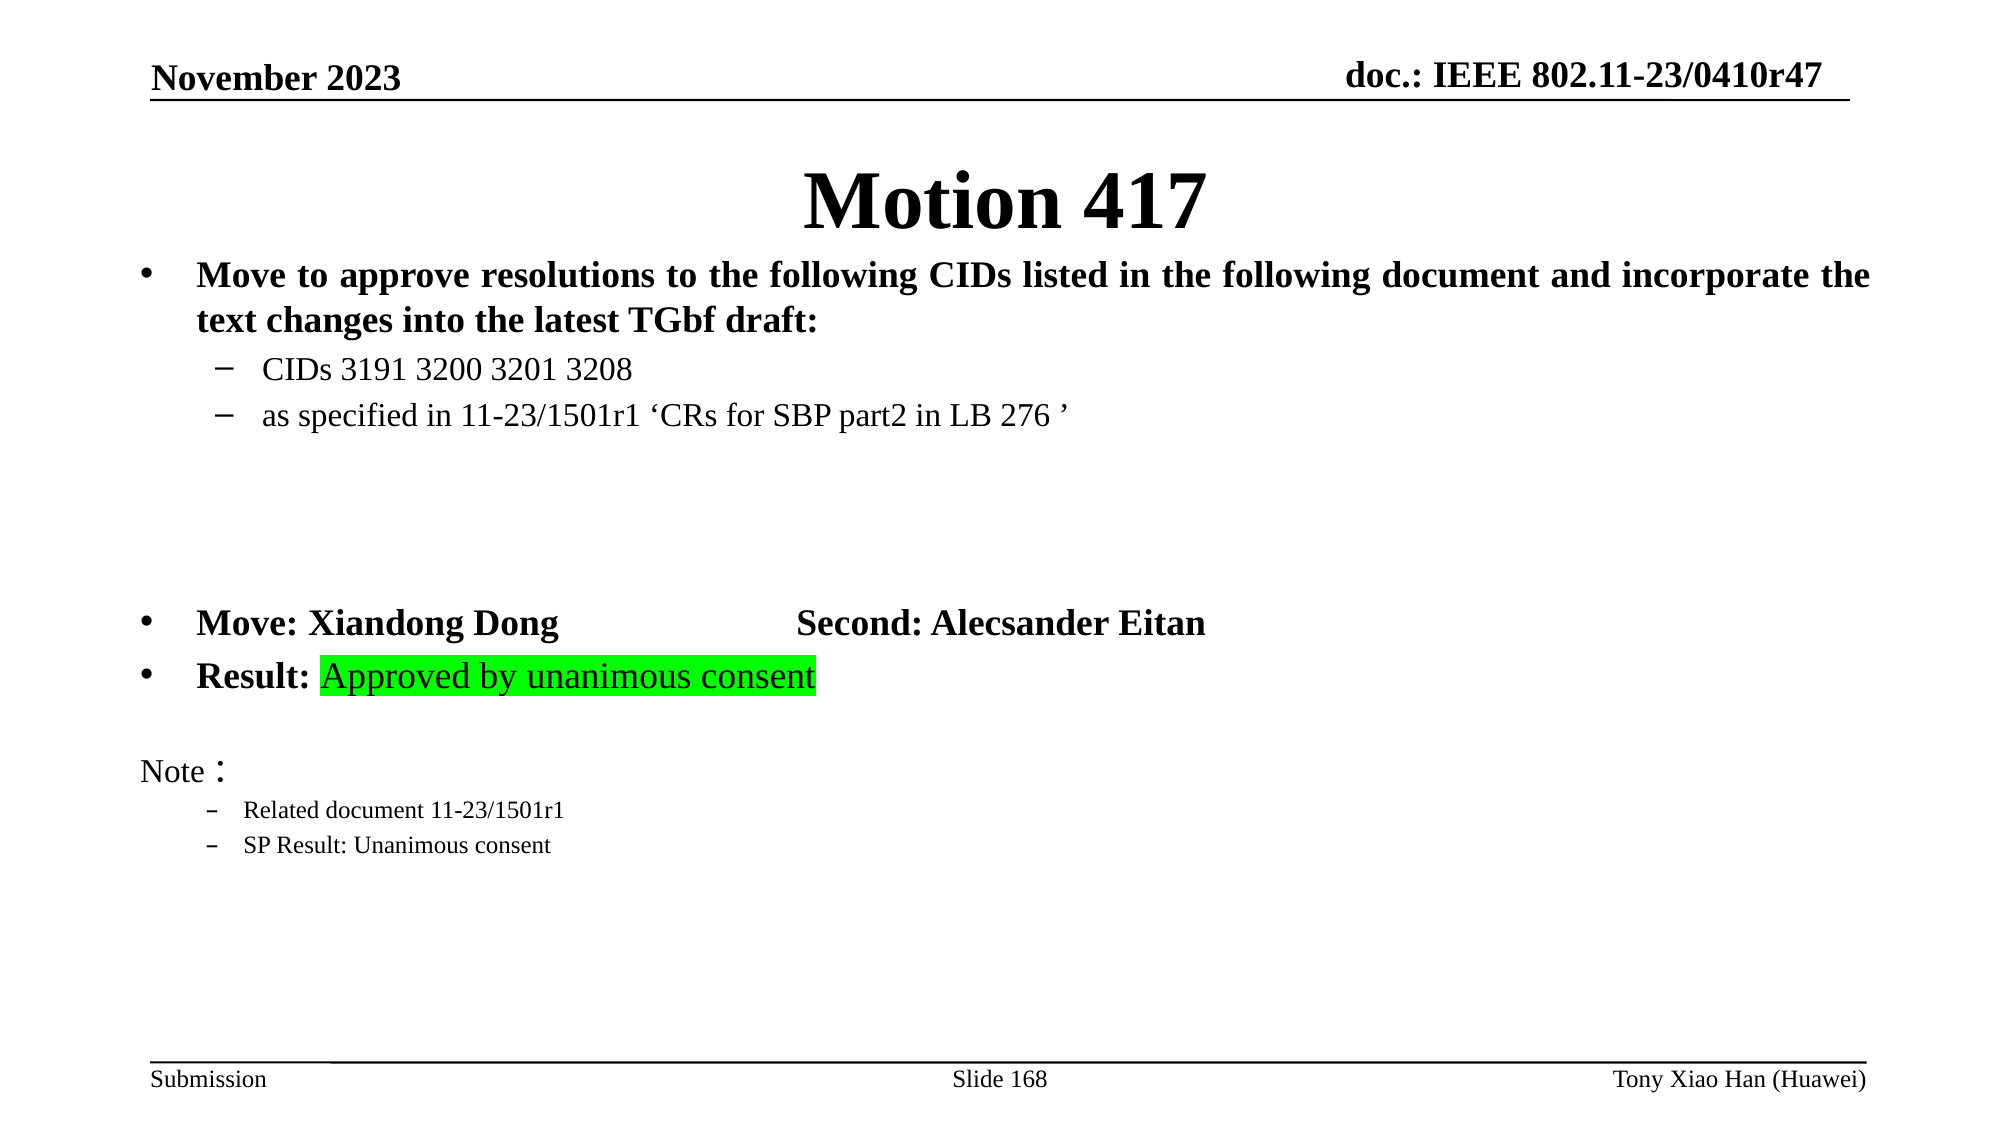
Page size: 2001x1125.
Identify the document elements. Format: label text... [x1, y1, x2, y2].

text_box Move to approve resolutions to the following CIDs listed in the following document and incorporate the text changes into the latest TGbf draft: CIDs 3191 3200 3201 3208 as specified in 11-23/1501r1 ‘CRs for SBP part2 in LB 276 ’ Move: Xiandong Dong Second: Alecsander Eitan Result: Approved by unanimous consent Note： Related document 11-23/1501r1 SP Result: Unanimous consent [125, 212, 1888, 900]
text_box Motion 417 [368, 137, 1644, 212]
